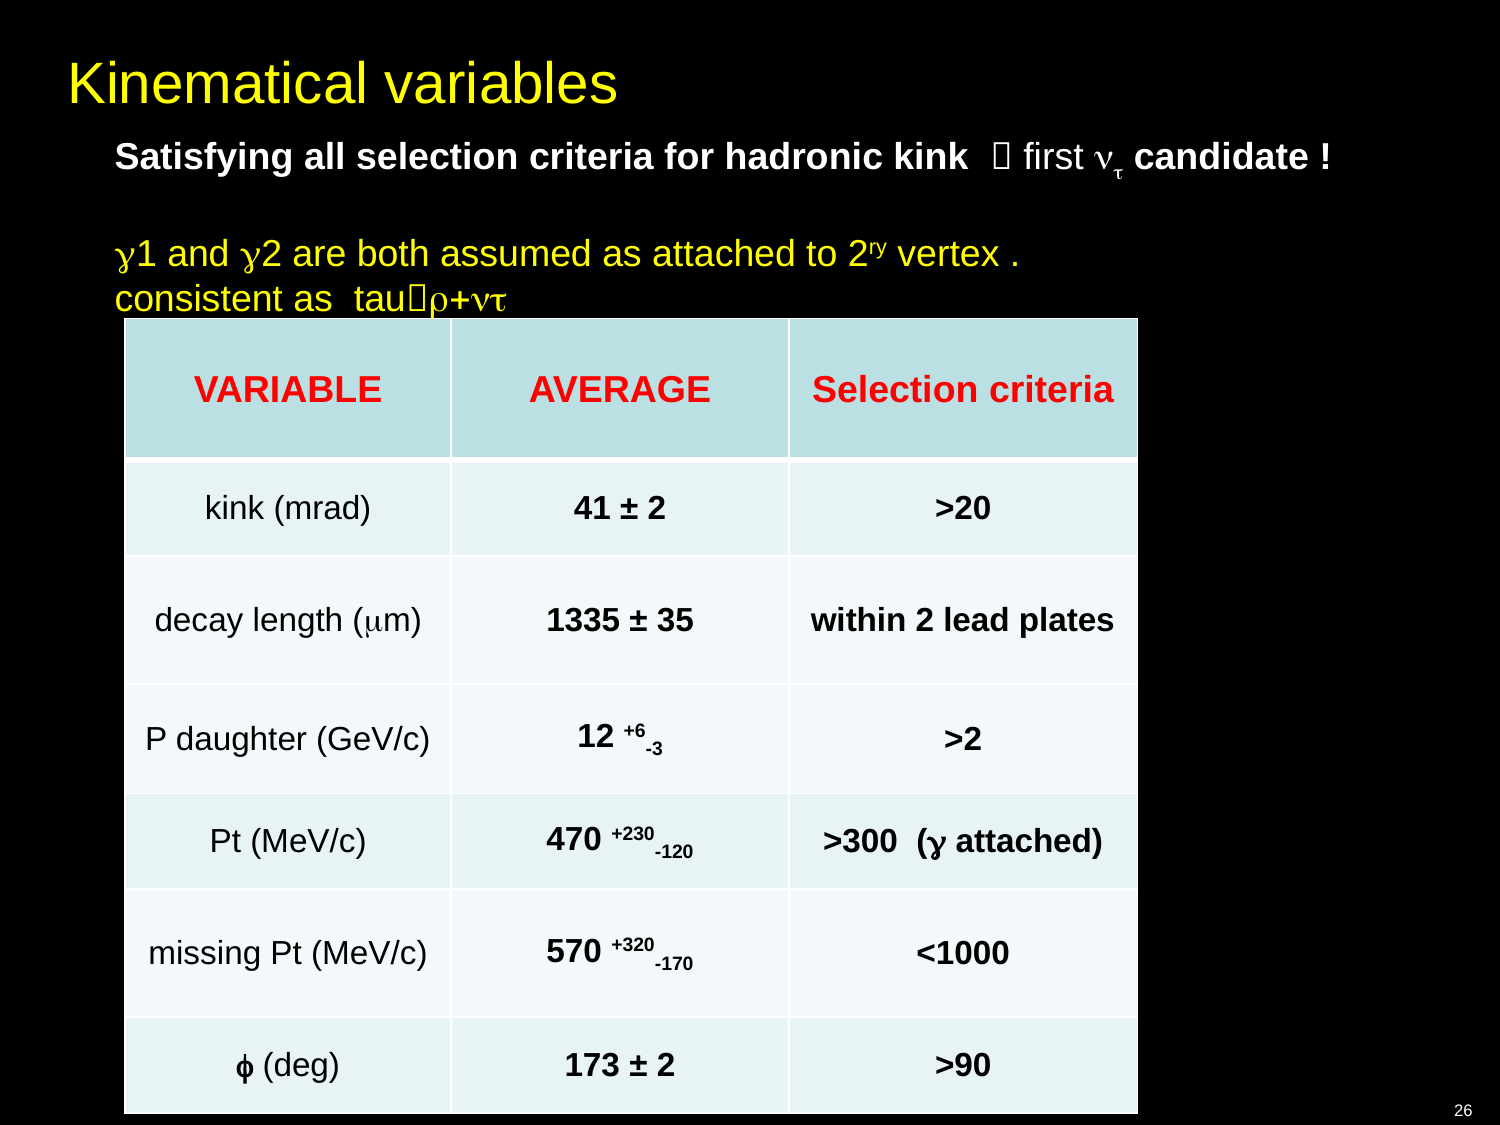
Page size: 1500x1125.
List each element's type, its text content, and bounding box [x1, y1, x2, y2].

table_cell kink (mrad) [126, 463, 450, 555]
table_cell >2 [790, 685, 1137, 793]
text_box Kinematical variables [52, 37, 635, 123]
table_cell 570 +320-170 [452, 890, 788, 1016]
table_header AVERAGE [452, 326, 788, 457]
text_box 26 [1174, 1074, 1488, 1113]
table_cell Pt (MeV/c) [126, 794, 450, 888]
table_cell 470 +230-120 [452, 794, 788, 888]
table_cell 41 ± 2 [452, 463, 788, 555]
table_cell 12 +6-3 [452, 685, 788, 793]
text_box Satisfying all selection criteria for hadronic kink  first nt candidate ! g1 and g2 are both assumed as attached to 2ry vertex . consistent as taur+nt [99, 124, 1463, 326]
table_cell >90 [790, 1018, 1137, 1112]
table_cell missing Pt (MeV/c) [126, 890, 450, 1016]
table_cell 173 ± 2 [452, 1018, 788, 1112]
table_cell >300 (g attached) [790, 794, 1137, 888]
table_header VARIABLE [126, 326, 450, 457]
table_cell within 2 lead plates [790, 557, 1137, 683]
table_cell >20 [790, 463, 1137, 555]
table_cell P daughter (GeV/c) [126, 685, 450, 793]
table_cell <1000 [790, 890, 1137, 1016]
table_header Selection criteria [790, 326, 1137, 457]
table_cell f (deg) [126, 1018, 450, 1112]
table_cell 1335 ± 35 [452, 557, 788, 683]
table_cell decay length (mm) [126, 557, 450, 683]
